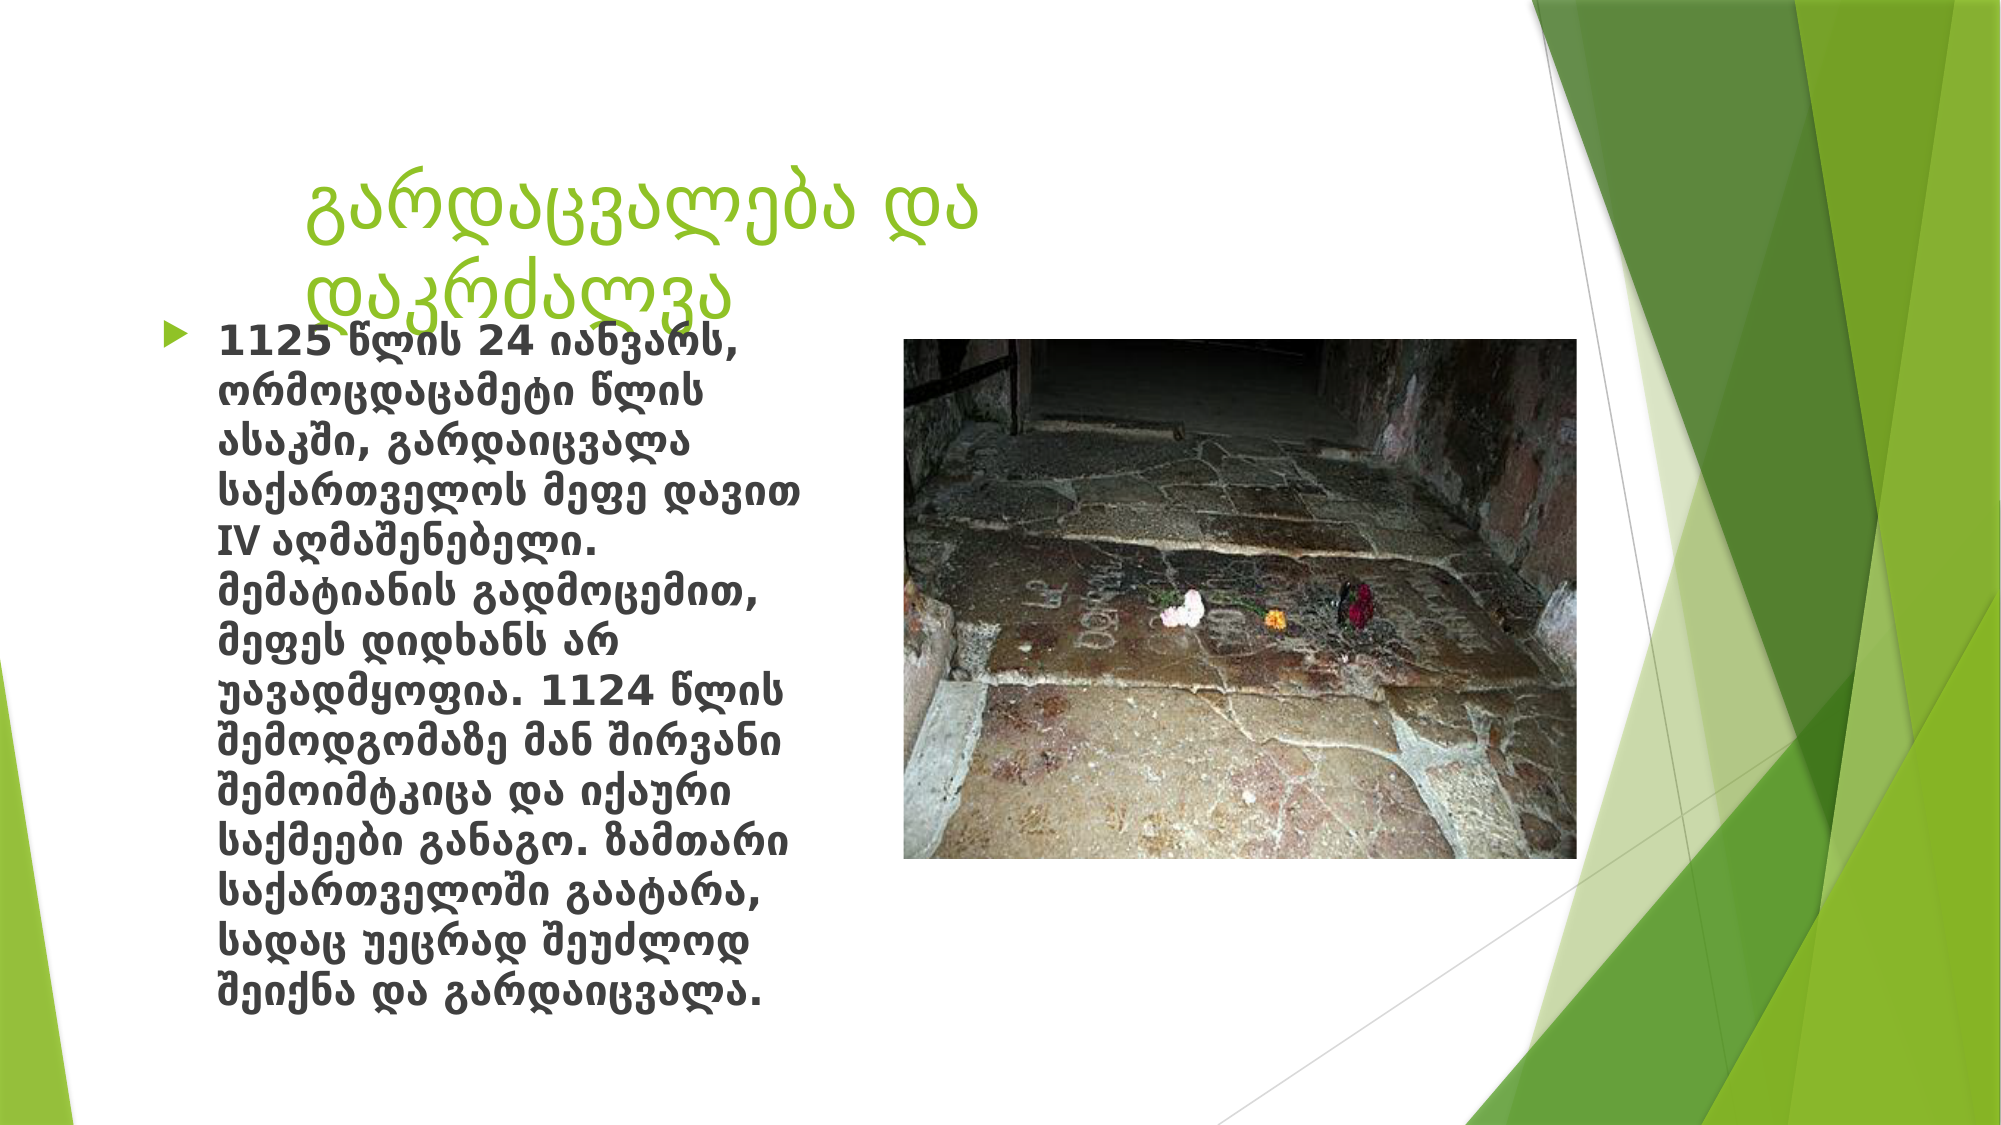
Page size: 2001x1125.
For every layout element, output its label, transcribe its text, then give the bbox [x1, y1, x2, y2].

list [903, 338, 1578, 859]
list 1125 წლის 24 იანვარს, ორმოცდაცამეტი წლის ასაკში, გარდაიცვალა საქართველოს მეფე დავით IV აღმაშენებელი. მემატიანის გადმოცემით, მეფეს დიდხანს არ უავადმყოფია. 1124 წლის შემოდგომაზე მან შირვანი შემოიმტკიცა და იქაური საქმეები განაგო. ზამთარი საქართველოში გაატარა, სადაც უეცრად შეუძლოდ შეიქნა და გარდაიცვალა. [145, 164, 833, 802]
title გარდაცვალება და დაკრძალვა [289, 56, 1381, 273]
